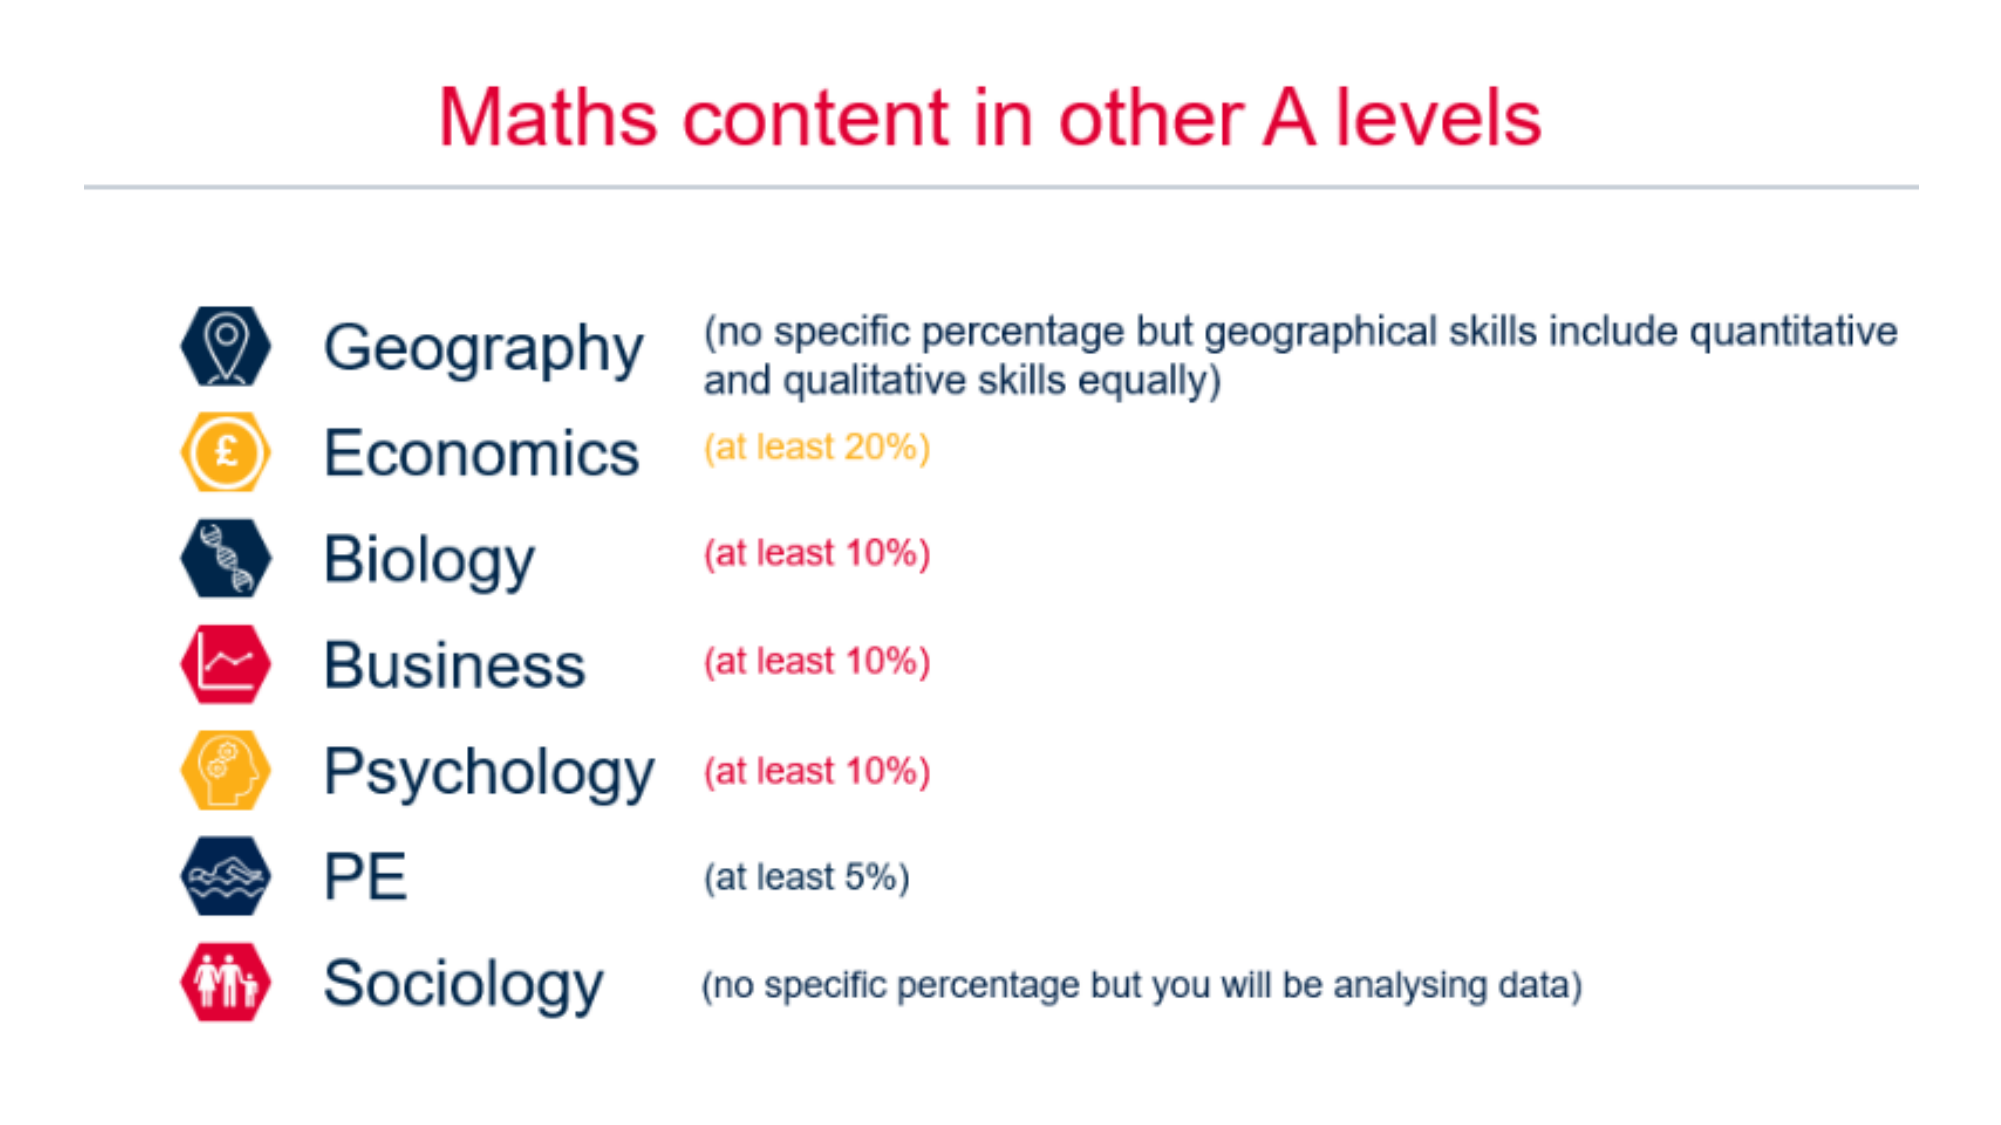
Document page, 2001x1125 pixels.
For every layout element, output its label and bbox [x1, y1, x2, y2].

picture [84, 59, 1919, 1066]
